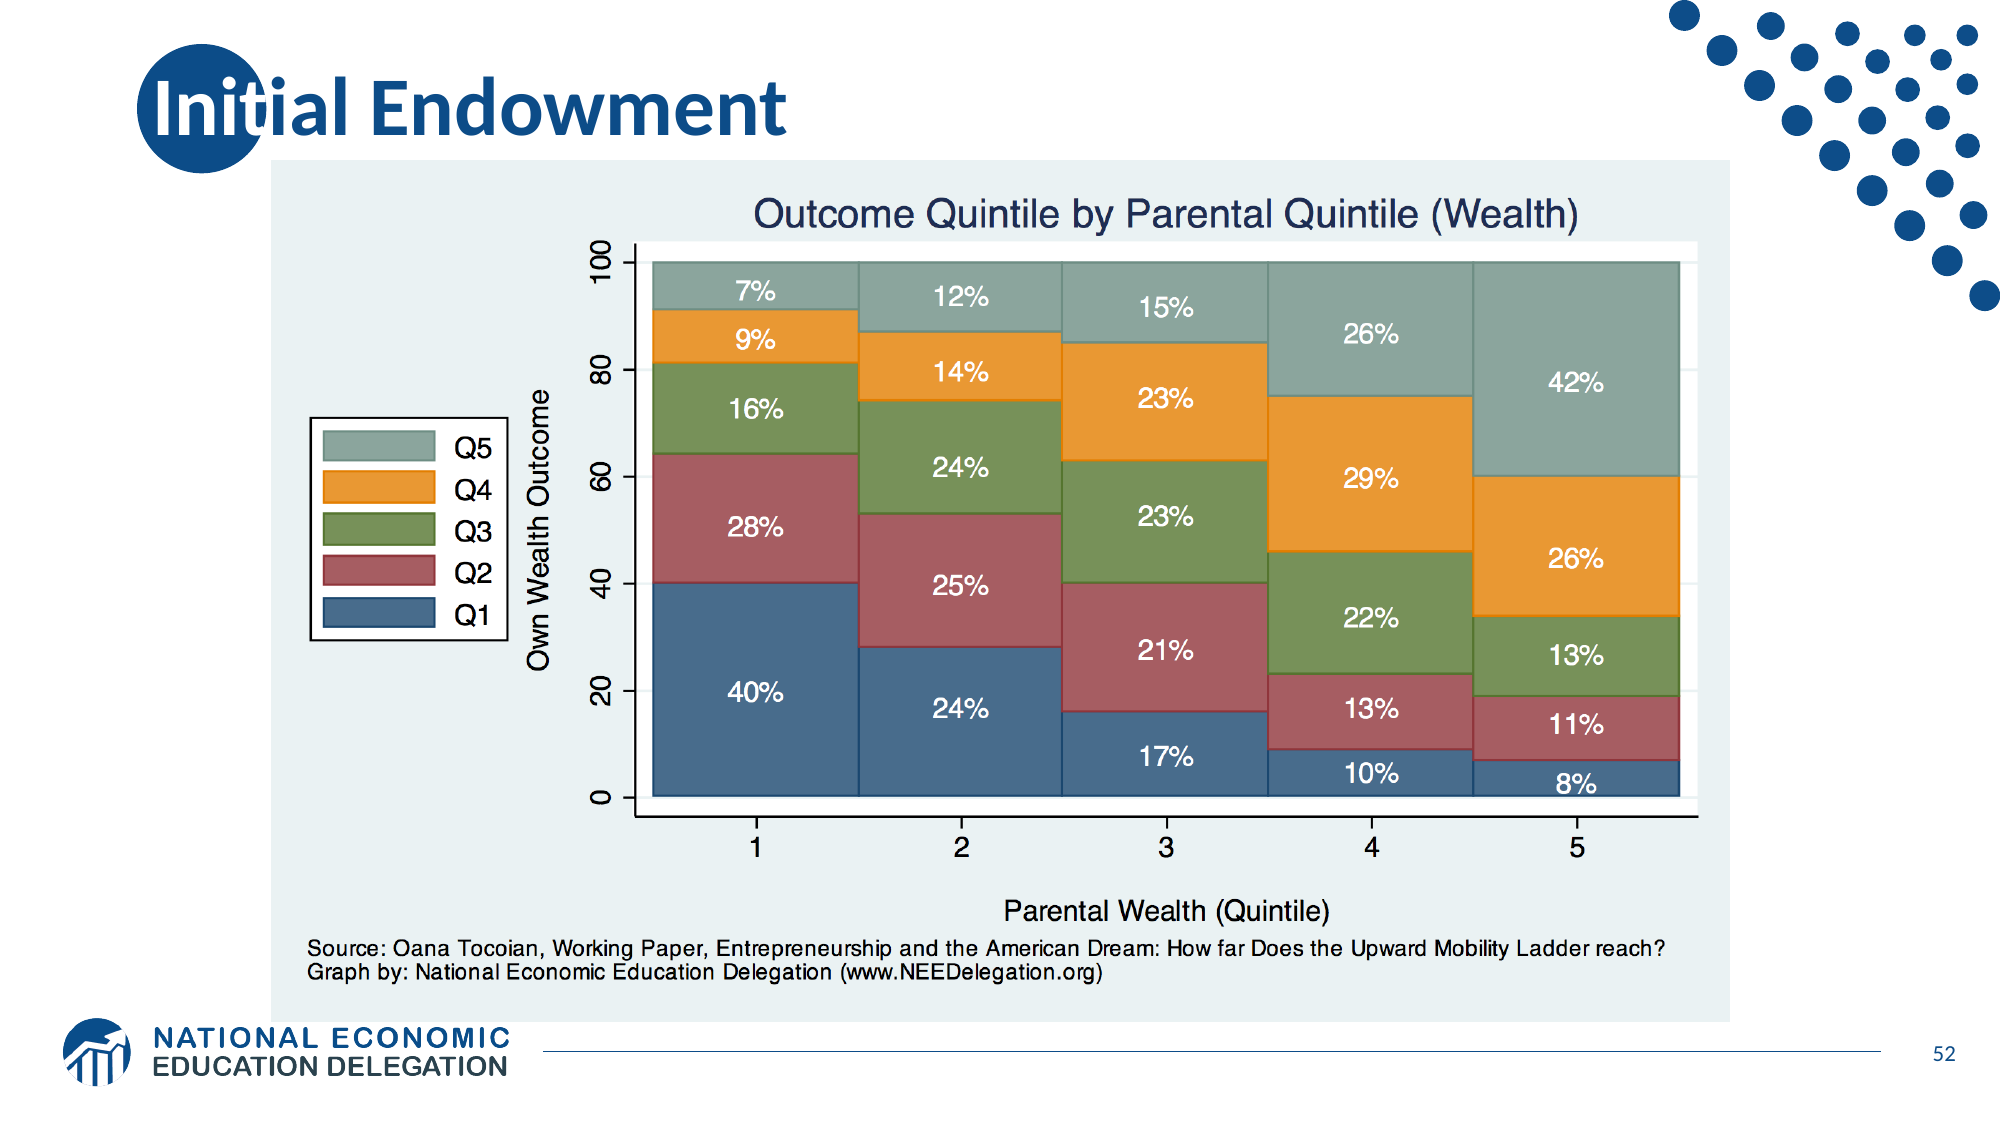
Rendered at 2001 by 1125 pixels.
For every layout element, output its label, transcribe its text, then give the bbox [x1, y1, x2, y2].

title Initial Endowment [137, 0, 1863, 218]
picture [55, 160, 1733, 1091]
slide_number 52 [1521, 1022, 1972, 1082]
